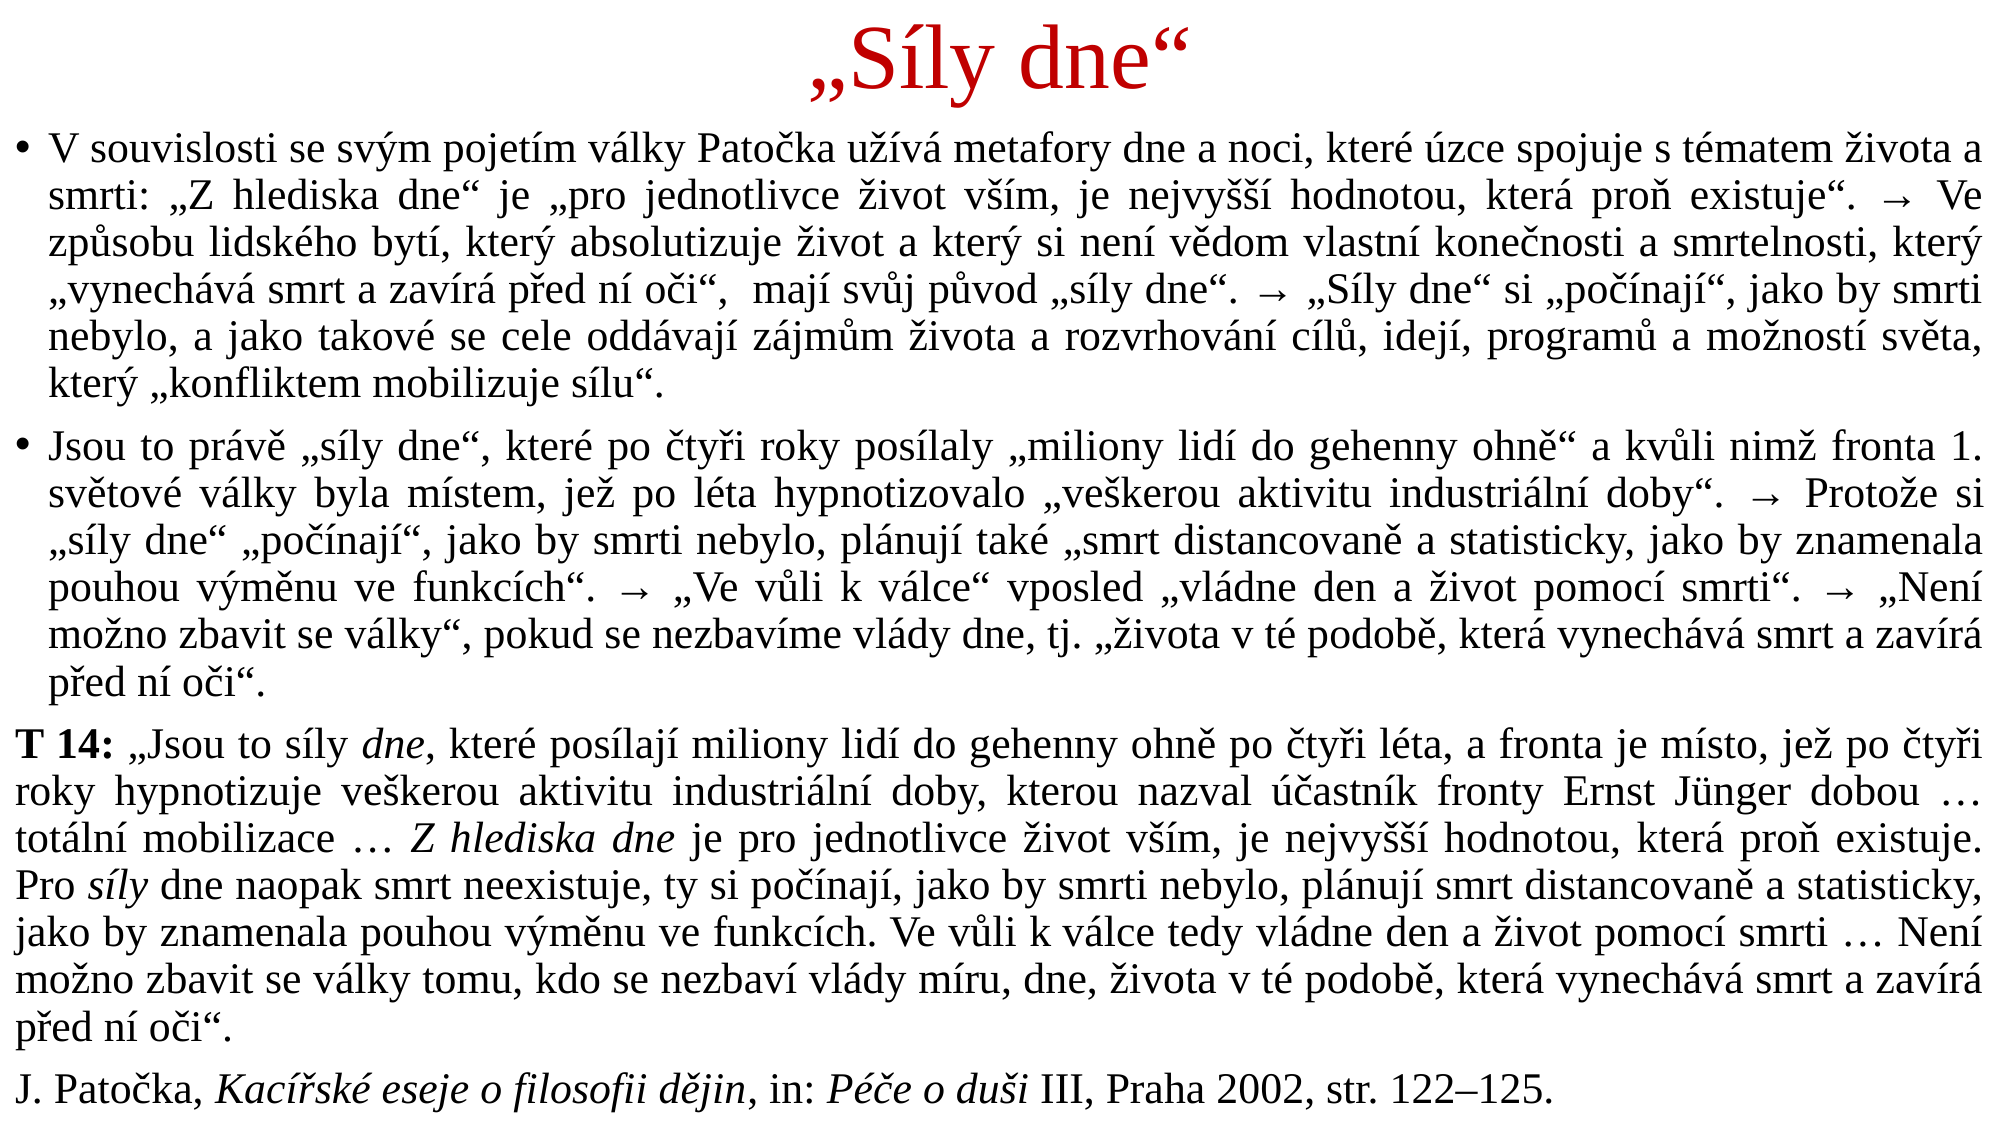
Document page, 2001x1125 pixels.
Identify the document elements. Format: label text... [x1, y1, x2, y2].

list V souvislosti se svým pojetím války Patočka užívá metafory dne a noci, které úzce spojuje s tématem života a smrti: „Z hlediska dne“ je „pro jednotlivce život vším, je nejvyšší hodnotou, která proň existuje“. → Ve způsobu lidského bytí, který absolutizuje život a který si není vědom vlastní konečnosti a smrtelnosti, který „vynechává smrt a zavírá před ní oči“, mají svůj původ „síly dne“. → „Síly dne“ si „počínají“, jako by smrti nebylo, a jako takové se cele oddávají zájmům života a rozvrhování cílů, idejí, programů a možností světa, který „konfliktem mobilizuje sílu“. Jsou to právě „síly dne“, které po čtyři roky posílaly „miliony lidí do gehenny ohně“ a kvůli nimž fronta 1. světové války byla místem, jež po léta hypnotizovalo „veškerou aktivitu industriální doby“. → Protože si „síly dne“ „počínají“, jako by smrti nebylo, plánují také „smrt distancovaně a statisticky, jako by znamenala pouhou výměnu ve funkcích“. → „Ve vůli k válce“ vposled „vládne den a život pomocí smrti“. → „Není možno zbavit se války“, pokud se nezbavíme vlády dne, tj. „života v té podobě, která vynechává smrt a zavírá před ní oči“. T 14: „Jsou to síly dne, které posílají miliony lidí do gehenny ohně po čtyři léta, a fronta je místo, jež po čtyři roky hypnotizuje veškerou aktivitu industriální doby, kterou nazval účastník fronty Ernst Jünger dobou … totální mobilizace … Z hlediska dne je pro jednotlivce život vším, je nejvyšší hodnotou, která proň existuje. Pro síly dne naopak smrt neexistuje, ty si počínají, jako by smrti nebylo, plánují smrt distancovaně a statisticky, jako by znamenala pouhou výměnu ve funkcích. Ve vůli k válce tedy vládne den a život pomocí smrti … Není možno zbavit se války tomu, kdo se nezbaví vlády míru, dne, života v té podobě, která vynechává smrt a zavírá před ní oči“. J. Patočka, Kacířské eseje o filosofii dějin, in: Péče o duši III, Praha 2002, str. 122–125. [0, 117, 2000, 1125]
title „Síly dne“ [0, 0, 2000, 117]
